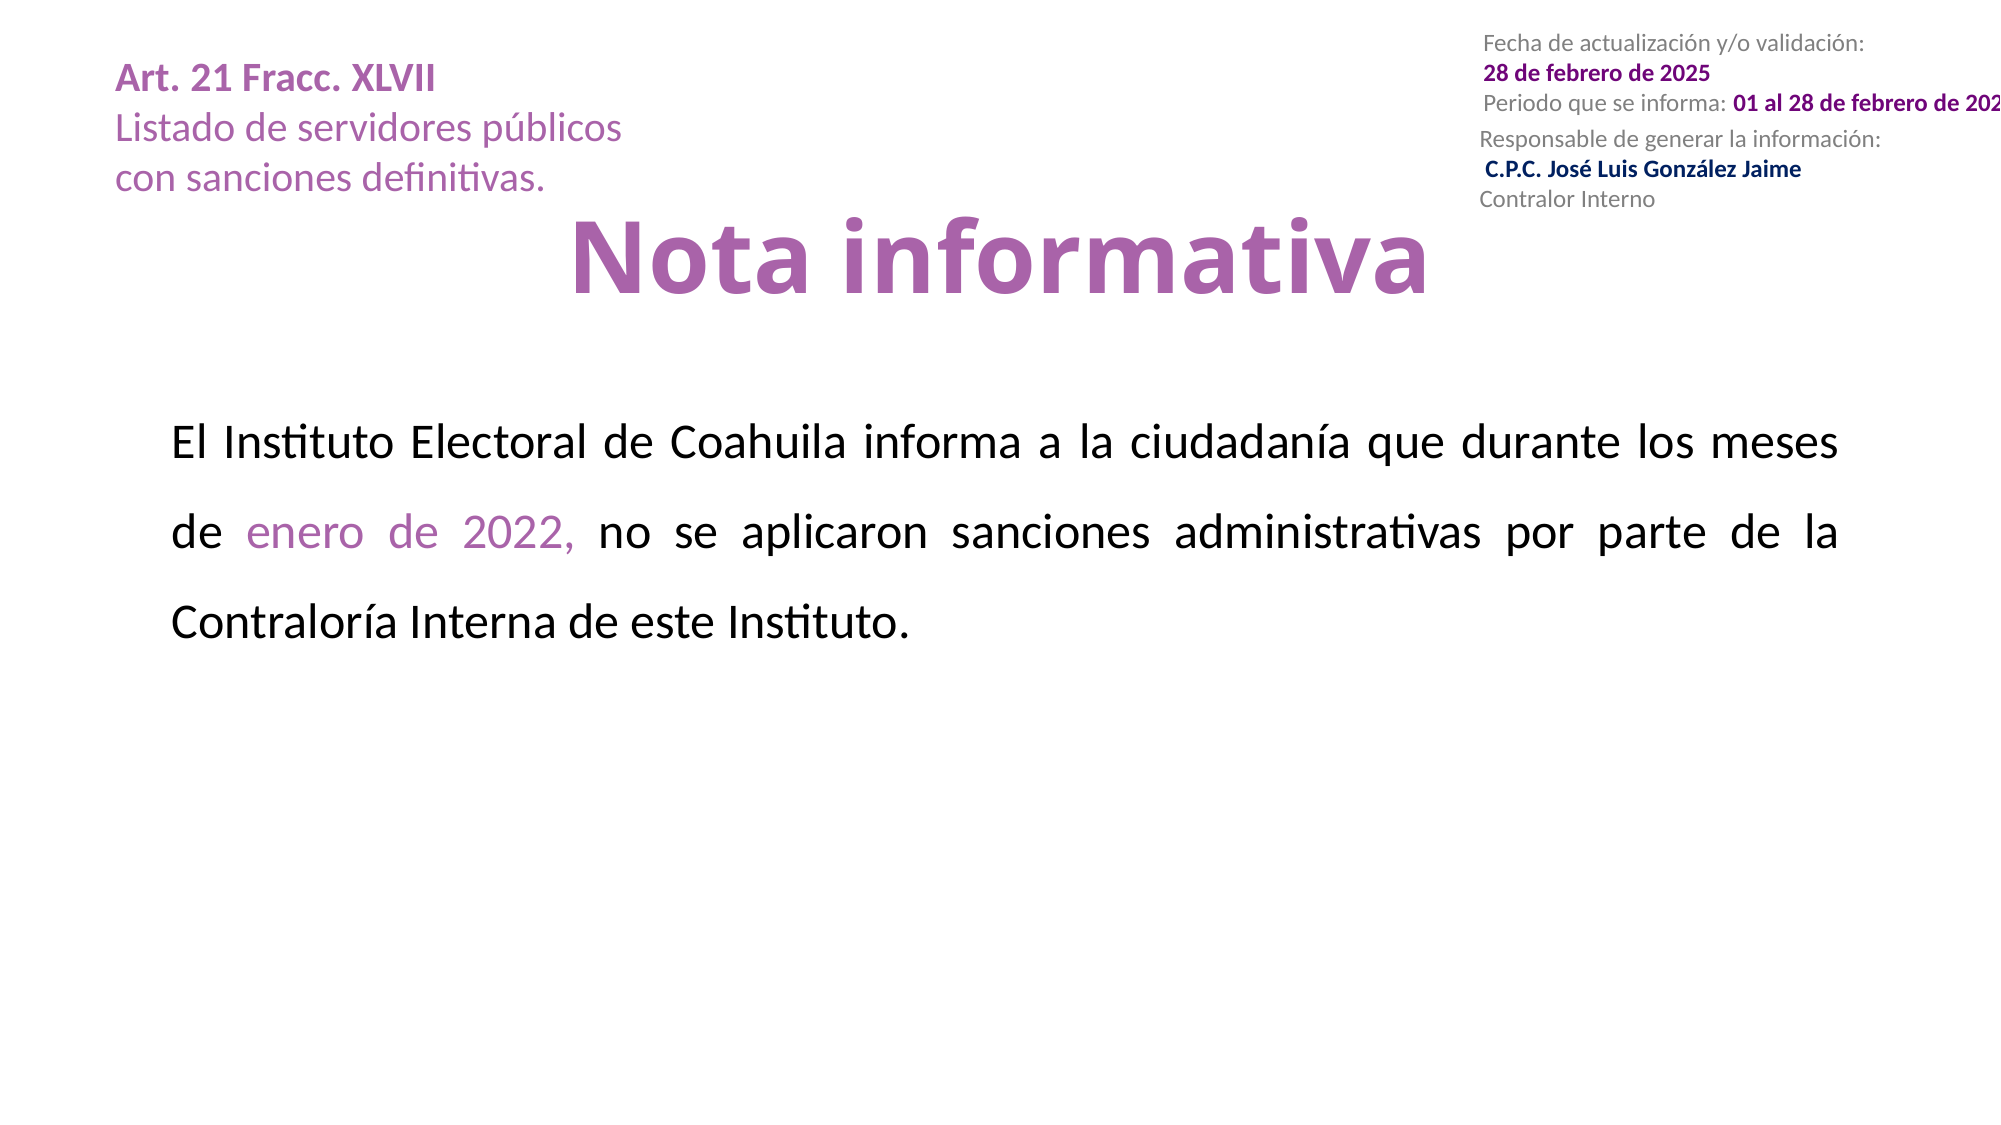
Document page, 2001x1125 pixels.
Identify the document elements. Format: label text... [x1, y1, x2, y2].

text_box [1463, 19, 2000, 347]
subtitle El Instituto Electoral de Coahuila informa a la ciudadanía que durante los meses de enero de 2022, no se aplicaron sanciones administrativas por parte de la Contraloría Interna de este Instituto. [127, 371, 1856, 803]
title Nota informativa [544, 167, 1456, 323]
text_box Art. 21 Fracc. XLVII Listado de servidores públicos con sanciones definitivas. [100, 41, 678, 257]
